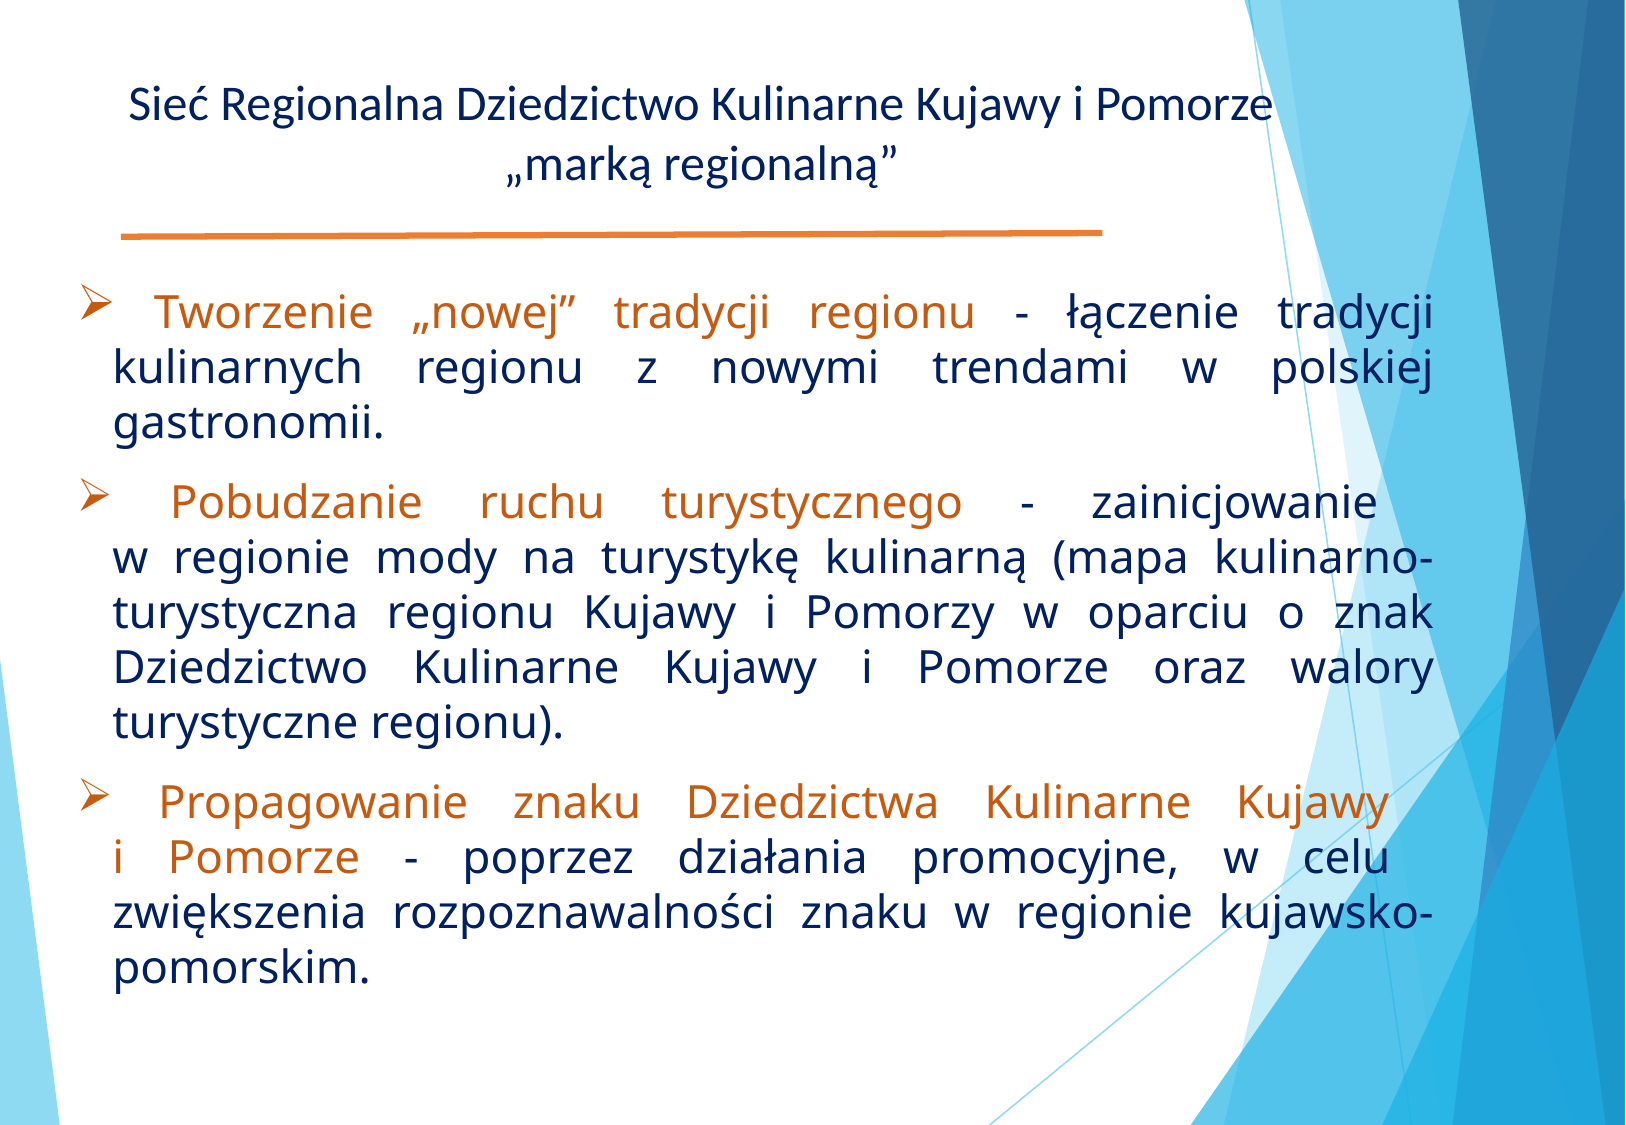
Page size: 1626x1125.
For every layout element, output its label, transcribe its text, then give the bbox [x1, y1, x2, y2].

text_box Tworzenie „nowej” tradycji regionu - łączenie tradycji kulinarnych regionu z nowymi trendami w polskiej gastronomii. Pobudzanie ruchu turystycznego - zainicjowanie w regionie mody na turystykę kulinarną (mapa kulinarno-turystyczna regionu Kujawy i Pomorzy w oparciu o znak Dziedzictwo Kulinarne Kujawy i Pomorze oraz walory turystyczne regionu). Propagowanie znaku Dziedzictwa Kulinarne Kujawy i Pomorze - poprzez działania promocyjne, w celu zwiększenia rozpoznawalności znaku w regionie kujawsko-pomorskim. [62, 270, 1450, 1001]
text_box Sieć Regionalna Dziedzictwo Kulinarne Kujawy i Pomorze „marką regionalną” [86, 62, 1317, 198]
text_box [120, 232, 1103, 237]
